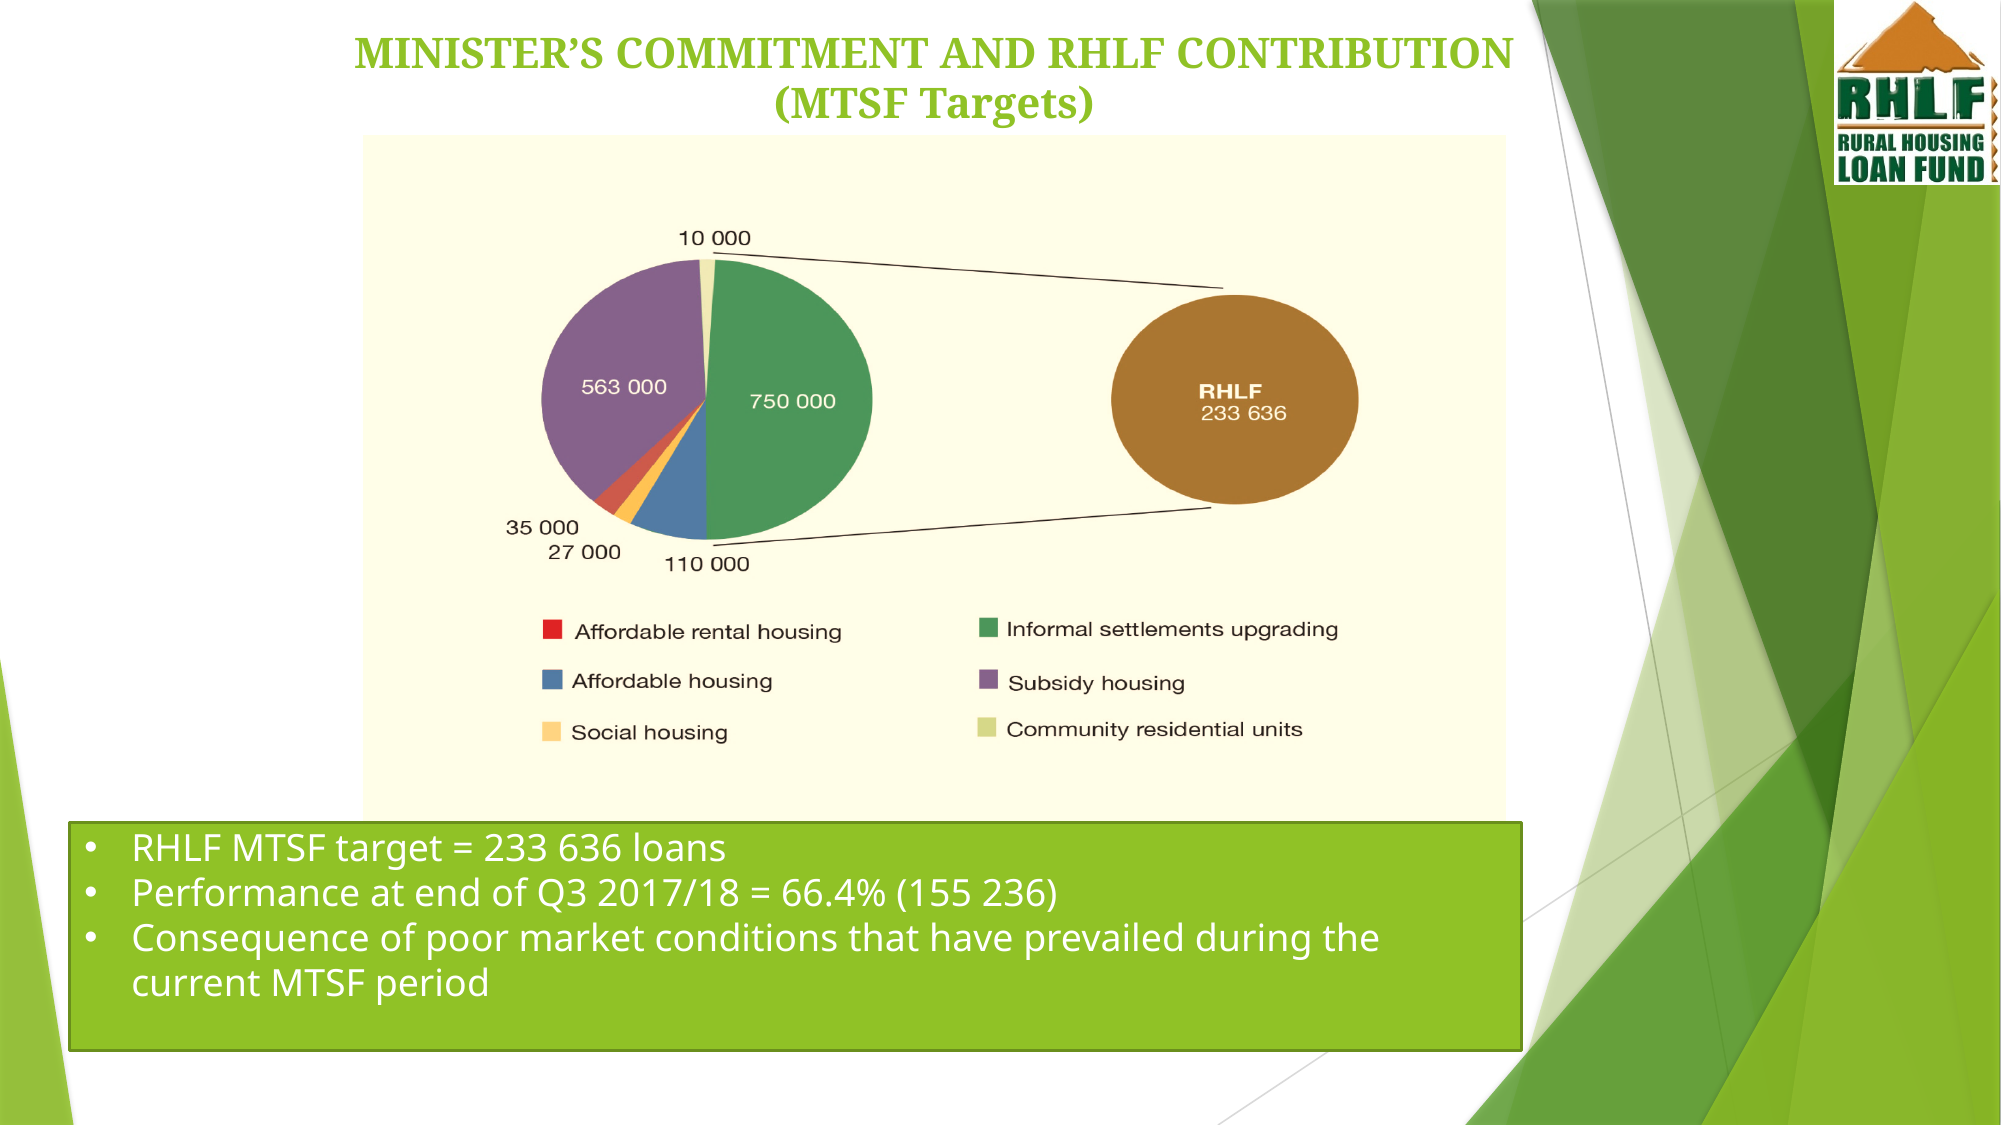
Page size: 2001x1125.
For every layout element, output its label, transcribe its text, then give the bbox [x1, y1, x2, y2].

picture [1834, 0, 2000, 186]
picture [362, 134, 1506, 871]
title MINISTER’S COMMITMENT AND RHLF CONTRIBUTION (MTSF Targets) [287, 19, 1582, 136]
text_box RHLF MTSF target = 233 636 loans Performance at end of Q3 2017/18 = 66.4% (155 236) Consequence of poor market conditions that have prevailed during the current MTSF period [68, 821, 1523, 1052]
